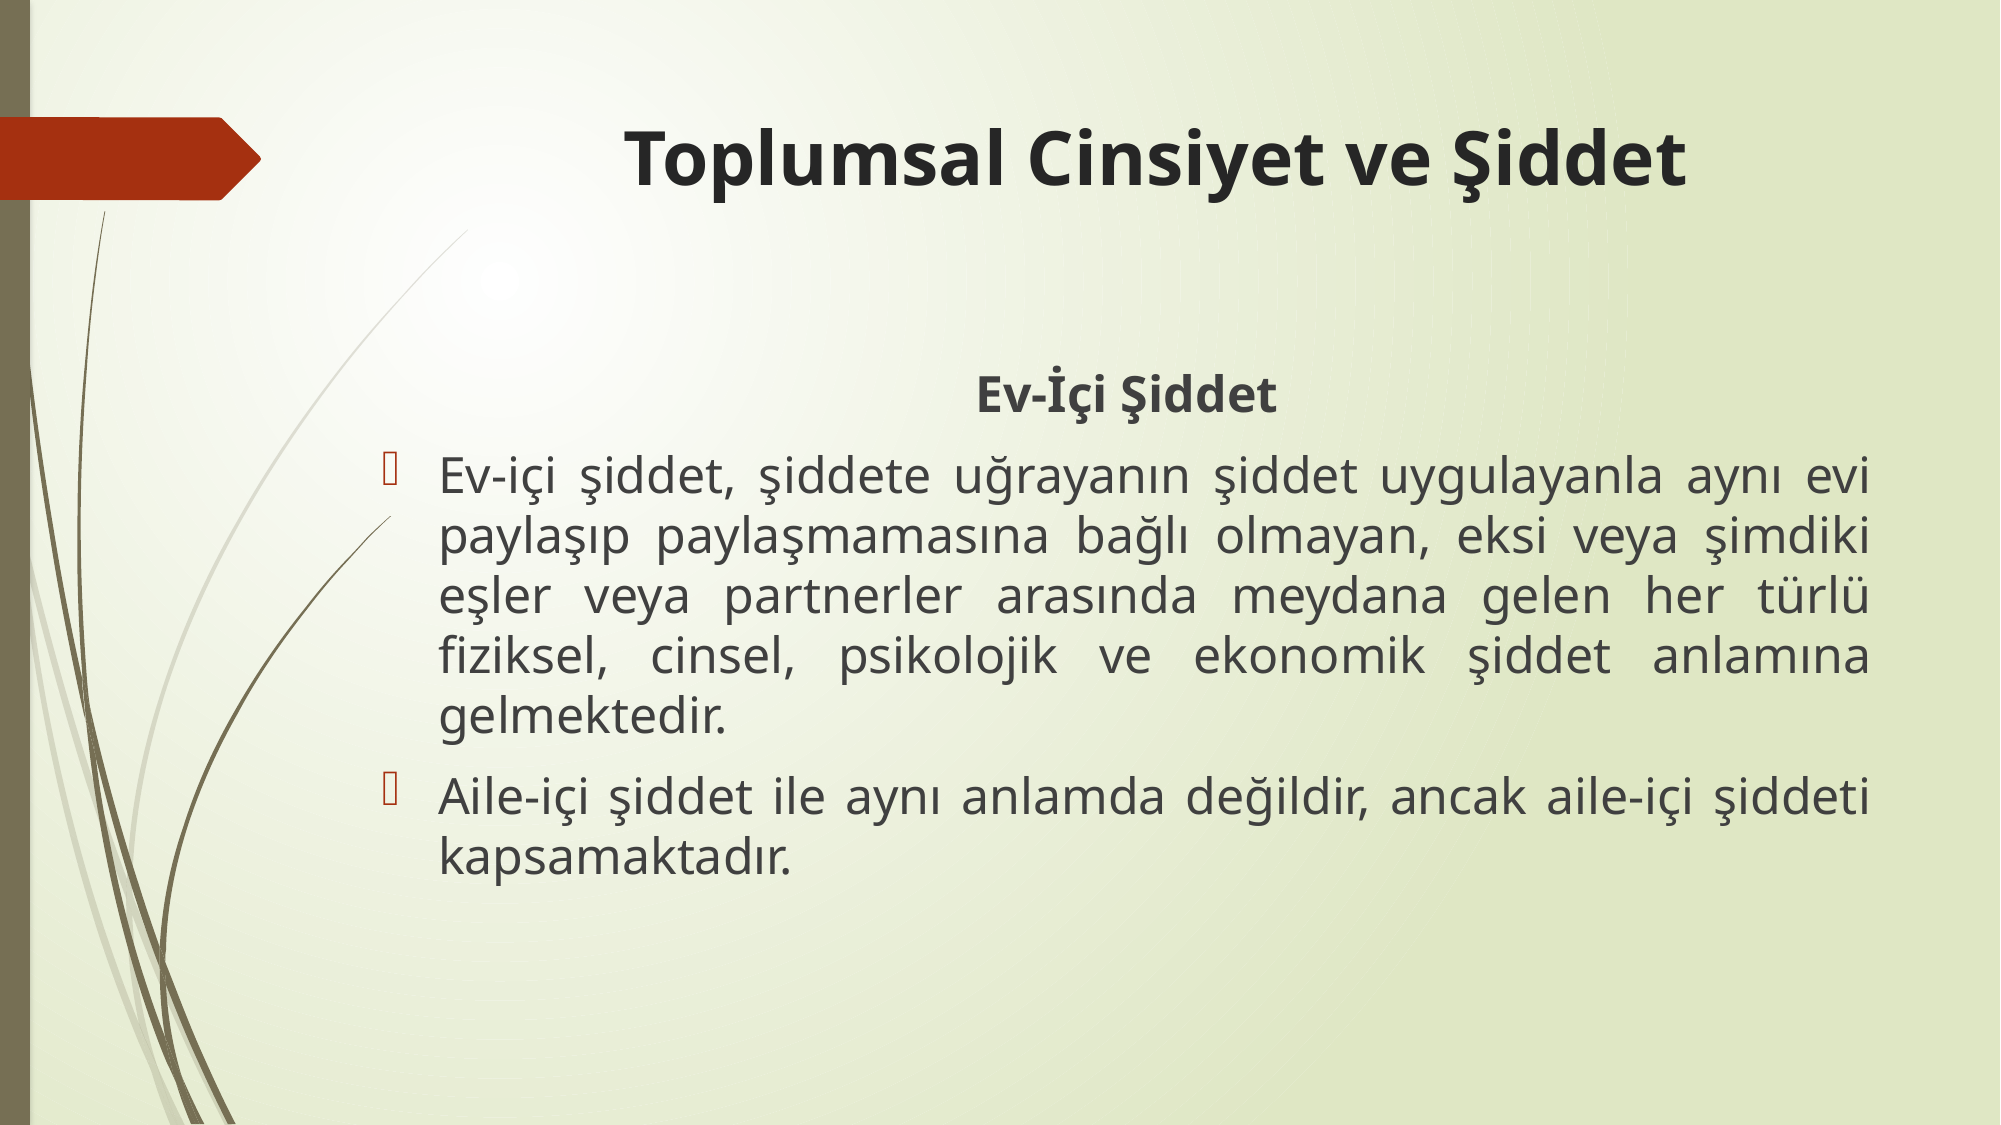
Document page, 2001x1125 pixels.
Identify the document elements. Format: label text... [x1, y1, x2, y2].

title Toplumsal Cinsiyet ve Şiddet [425, 102, 1888, 313]
list Ev-İçi Şiddet Ev-içi şiddet, şiddete uğrayanın şiddet uygulayanla aynı evi paylaşıp paylaşmamasına bağlı olmayan, eksi veya şimdiki eşler veya partnerler arasında meydana gelen her türlü fiziksel, cinsel, psikolojik ve ekonomik şiddet anlamına gelmektedir. Aile-içi şiddet ile aynı anlamda değildir, ancak aile-içi şiddeti kapsamaktadır. [366, 354, 1888, 1125]
